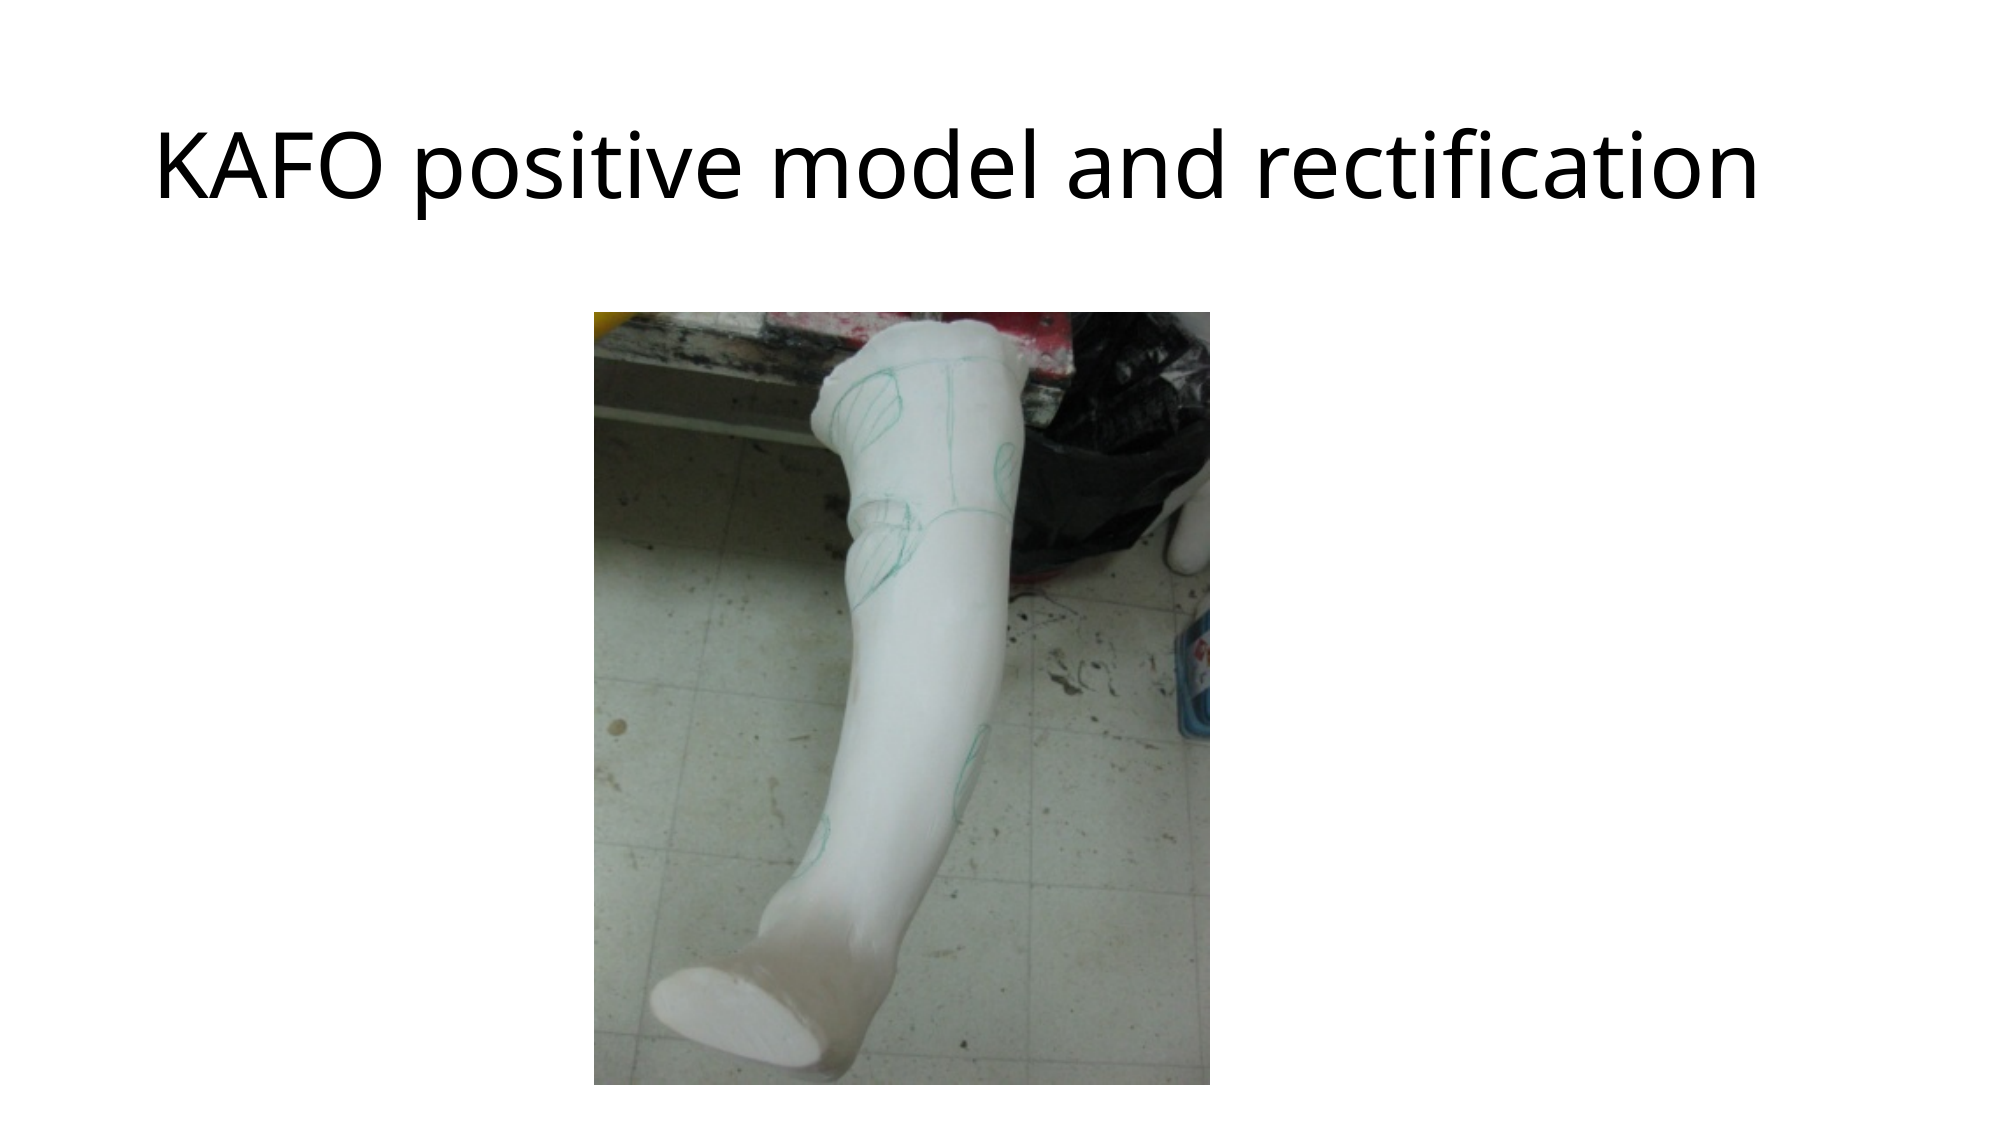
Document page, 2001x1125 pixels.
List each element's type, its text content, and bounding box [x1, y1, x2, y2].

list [594, 312, 1210, 1085]
title KAFO positive model and rectification [137, 59, 1863, 278]
